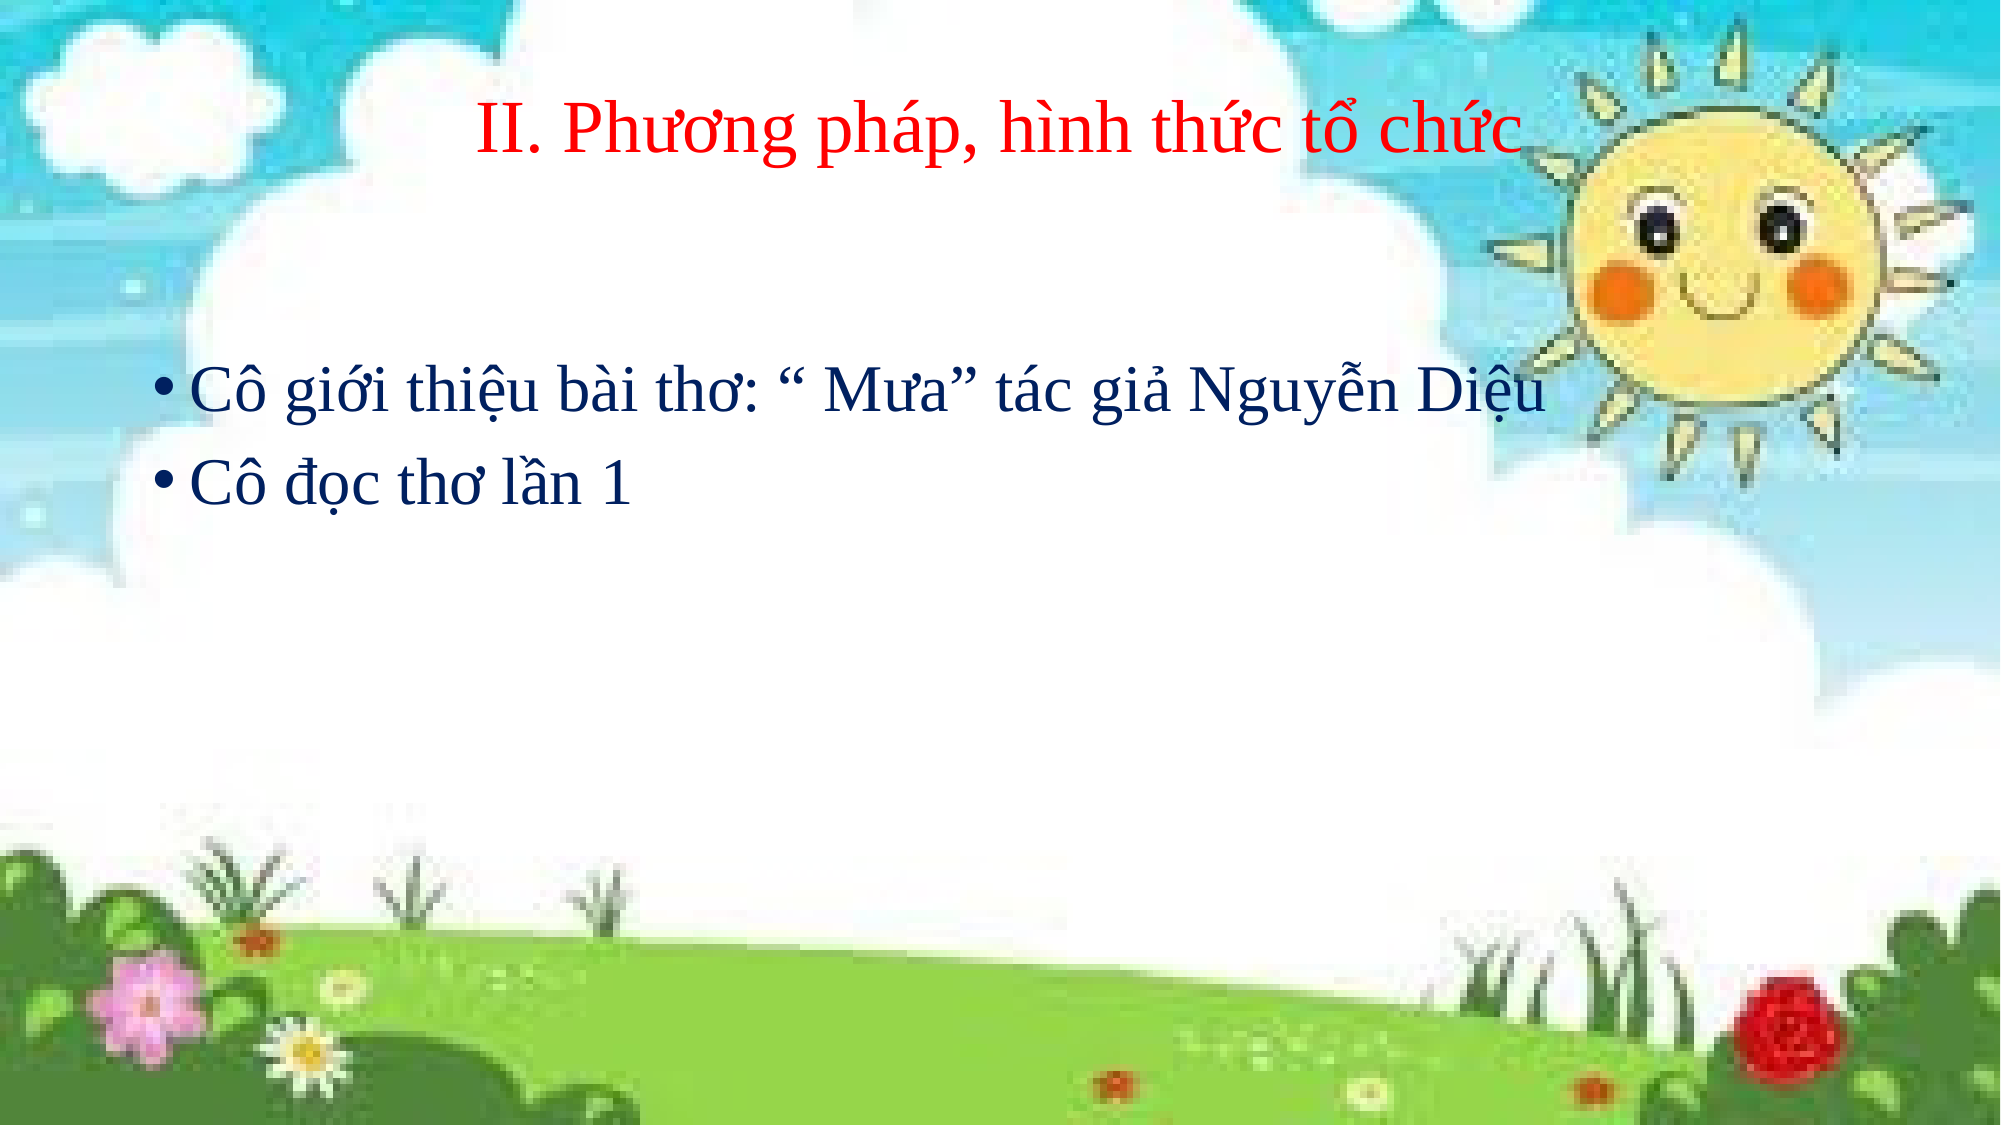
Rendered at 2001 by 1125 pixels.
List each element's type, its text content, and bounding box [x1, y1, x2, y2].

picture [0, 0, 2001, 1125]
title II. Phương pháp, hình thức tổ chức [321, 59, 1678, 198]
list Cô giới thiệu bài thơ: “ Mưa” tác giả Nguyễn Diệu Cô đọc thơ lần 1 [137, 346, 1863, 1014]
